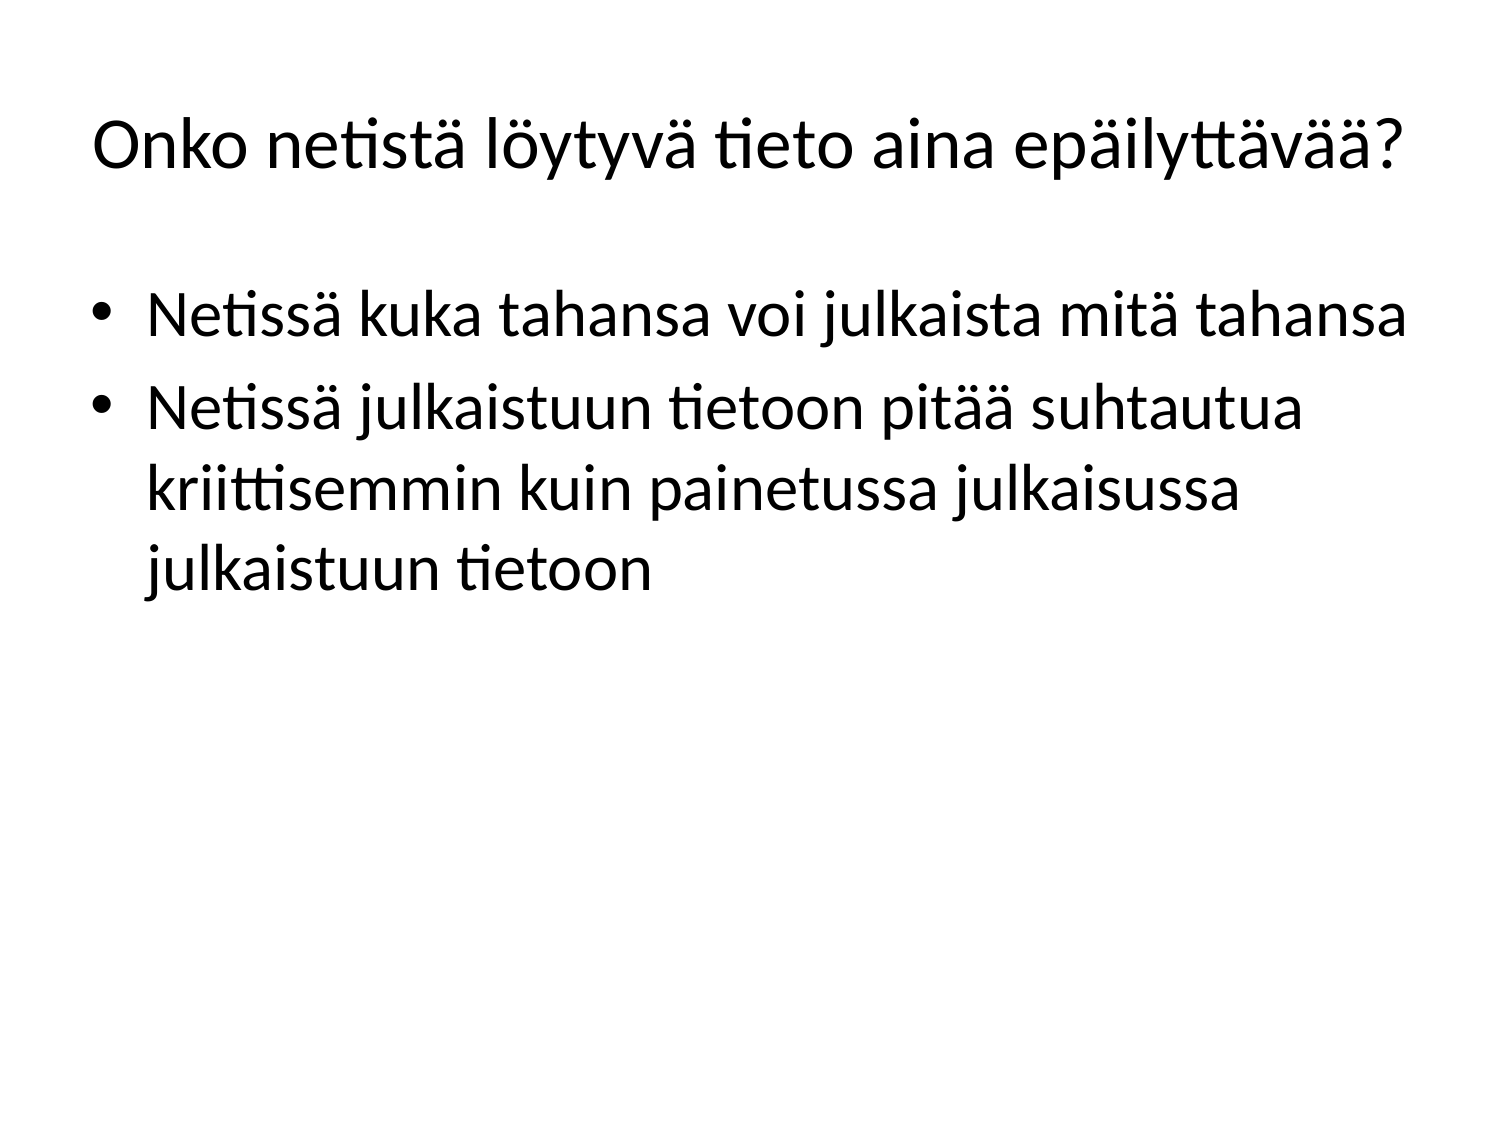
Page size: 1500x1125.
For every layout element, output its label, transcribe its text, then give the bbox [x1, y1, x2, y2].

list Netissä kuka tahansa voi julkaista mitä tahansa Netissä julkaistuun tietoon pitää suhtautua kriittisemmin kuin painetussa julkaisussa julkaistuun tietoon [75, 262, 1425, 1005]
title Onko netistä löytyvä tieto aina epäilyttävää? [75, 45, 1425, 233]
